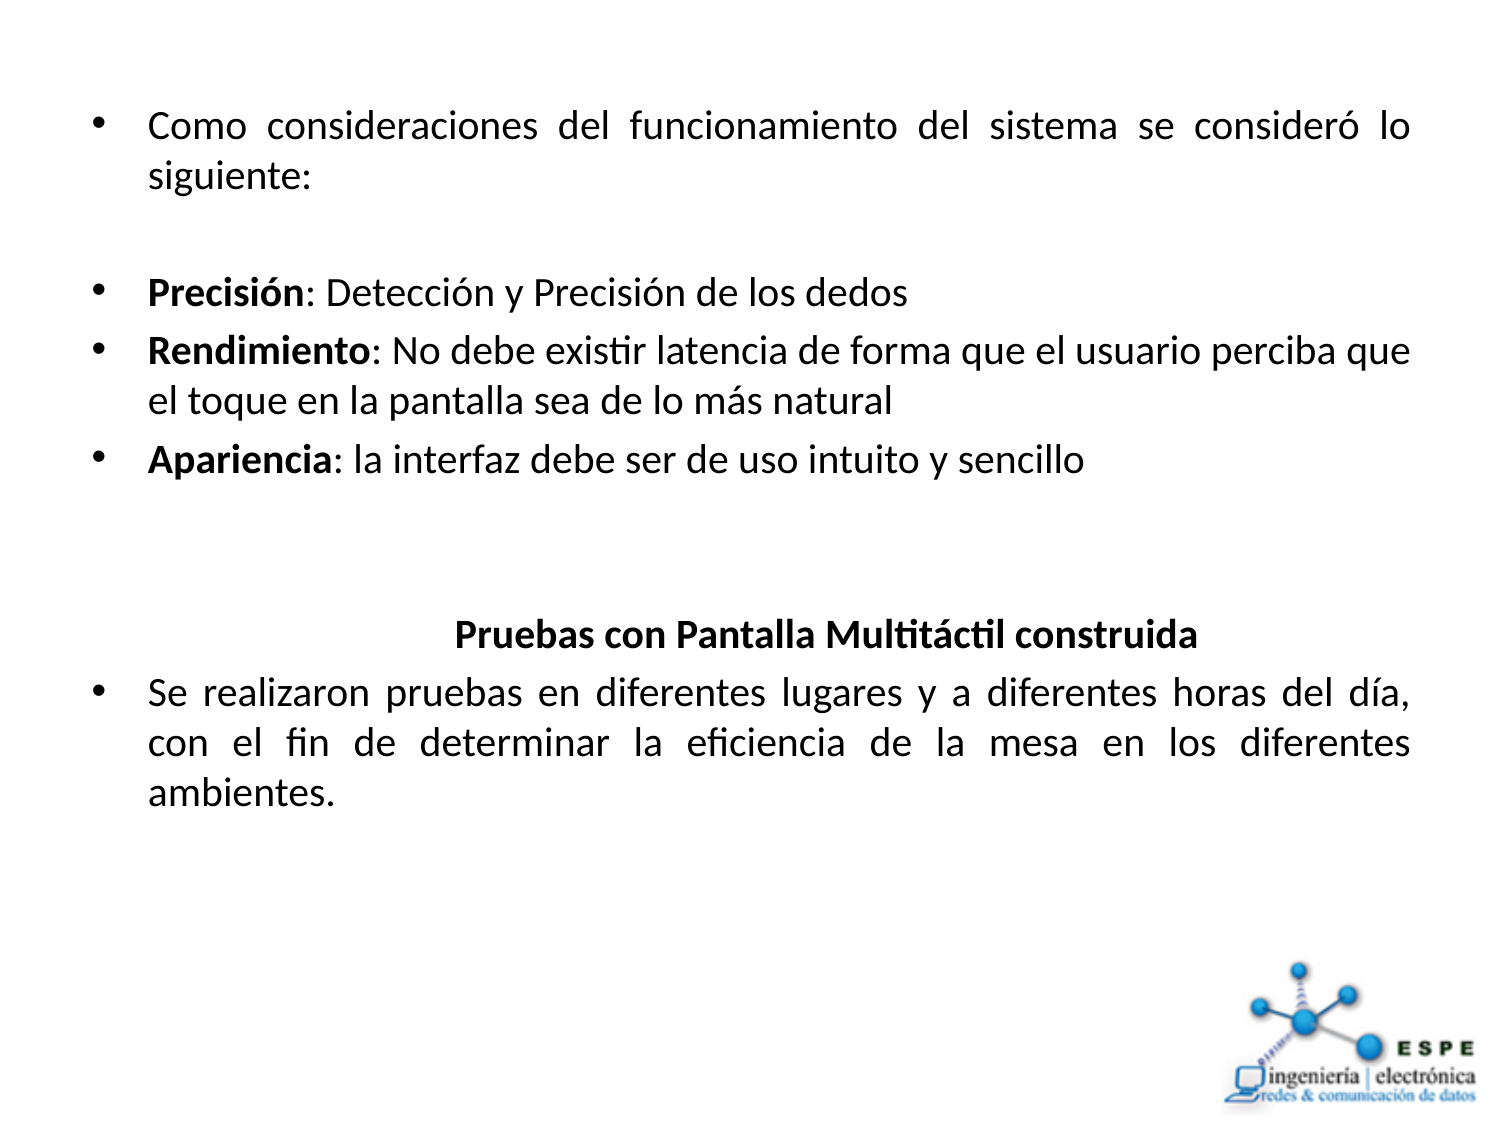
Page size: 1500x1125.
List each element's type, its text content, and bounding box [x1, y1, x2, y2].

list Como consideraciones del funcionamiento del sistema se consideró lo siguiente: Precisión: Detección y Precisión de los dedos Rendimiento: No debe existir latencia de forma que el usuario perciba que el toque en la pantalla sea de lo más natural Apariencia: la interfaz debe ser de uso intuito y sencillo Pruebas con Pantalla Multitáctil construida Se realizaron pruebas en diferentes lugares y a diferentes horas del día, con el fin de determinar la eficiencia de la mesa en los diferentes ambientes. [76, 90, 1427, 1035]
picture [1215, 943, 1500, 1125]
